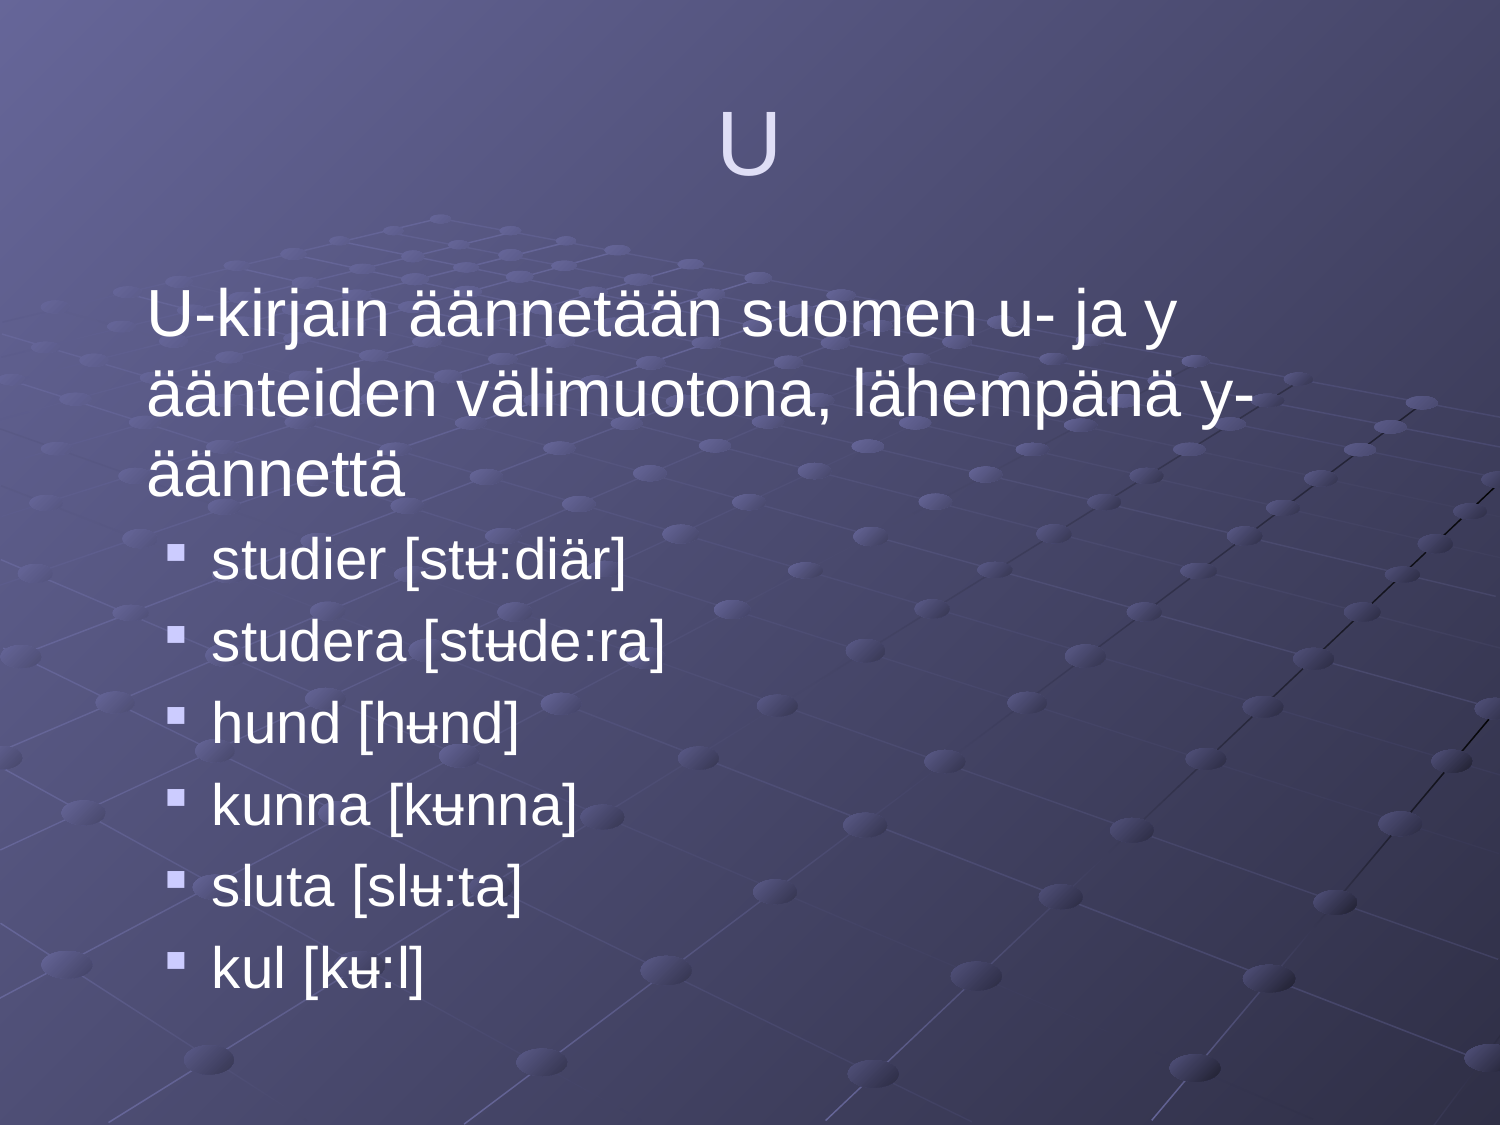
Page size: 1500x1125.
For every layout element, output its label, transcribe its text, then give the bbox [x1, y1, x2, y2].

title U [74, 44, 1426, 233]
list U-kirjain äännetään suomen u- ja y äänteiden välimuotona, lähempänä y-äännettä studier [stʉ:diär] studera [stʉde:ra] hund [hʉnd] kunna [kʉnna] sluta [slʉ:ta] kul [kʉ:l] [74, 262, 1426, 1007]
